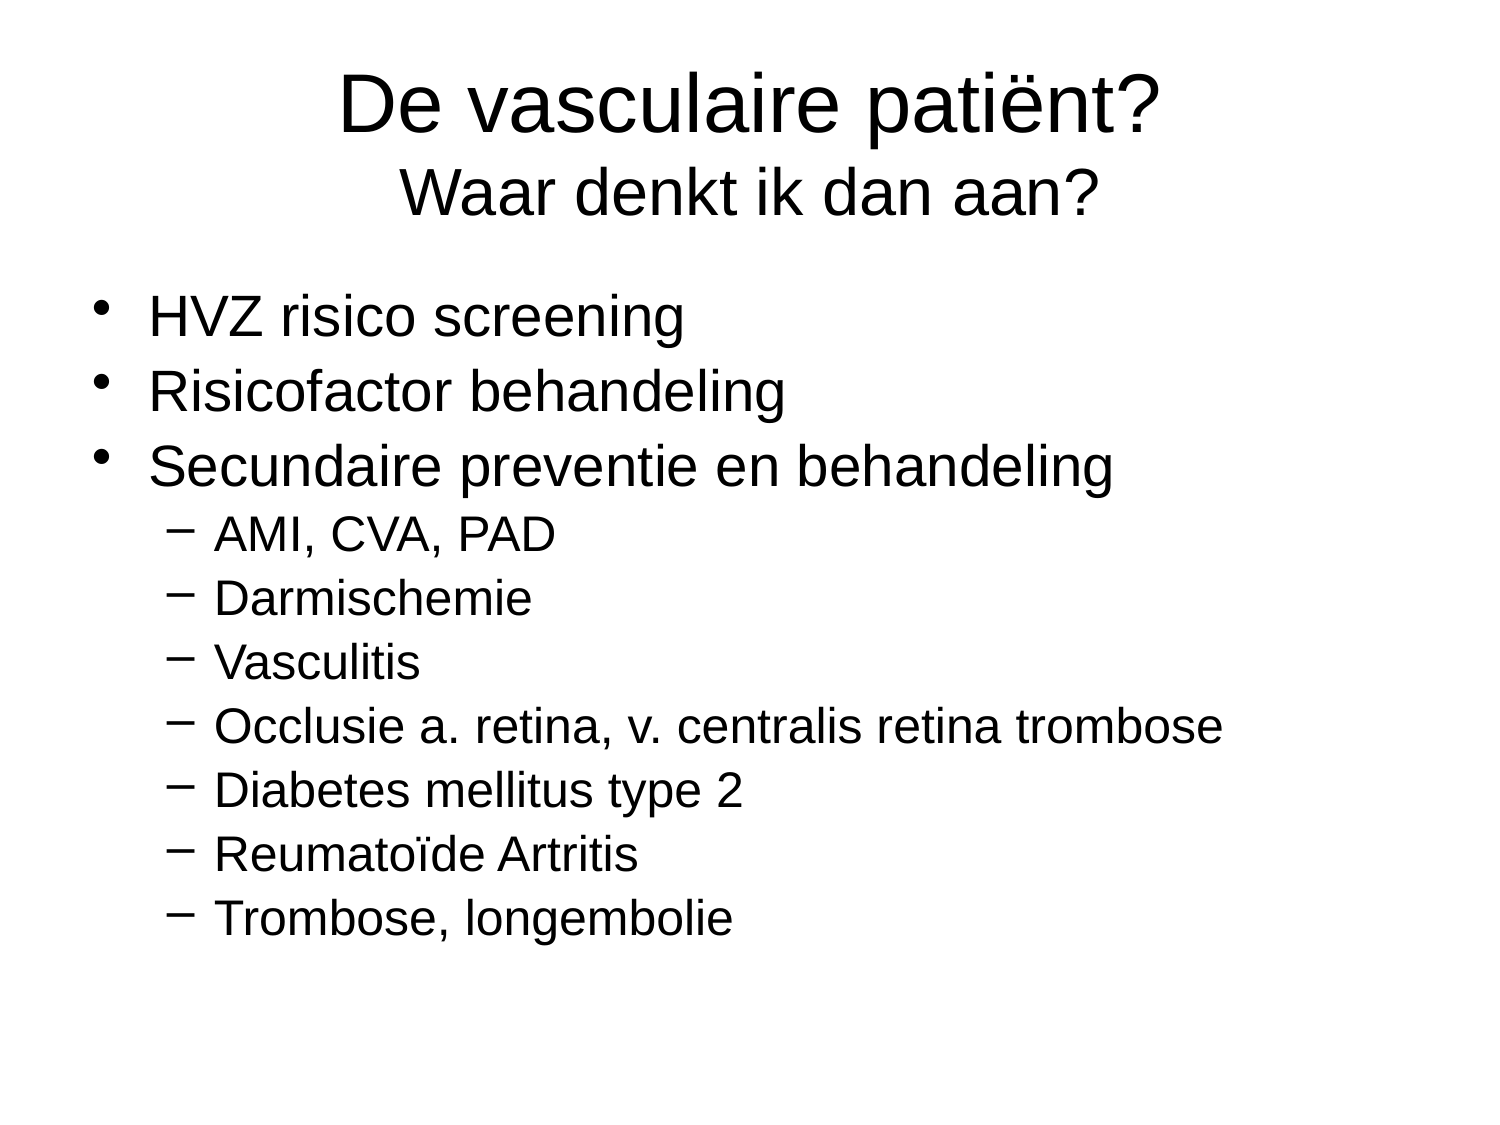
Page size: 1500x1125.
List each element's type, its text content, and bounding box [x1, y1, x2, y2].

list HVZ risico screening Risicofactor behandeling Secundaire preventie en behandeling AMI, CVA, PAD Darmischemie Vasculitis Occlusie a. retina, v. centralis retina trombose Diabetes mellitus type 2 Reumatoïde Artritis Trombose, longembolie [76, 278, 1428, 1022]
title De vasculaire patiënt? Waar denkt ik dan aan? [74, 44, 1426, 233]
